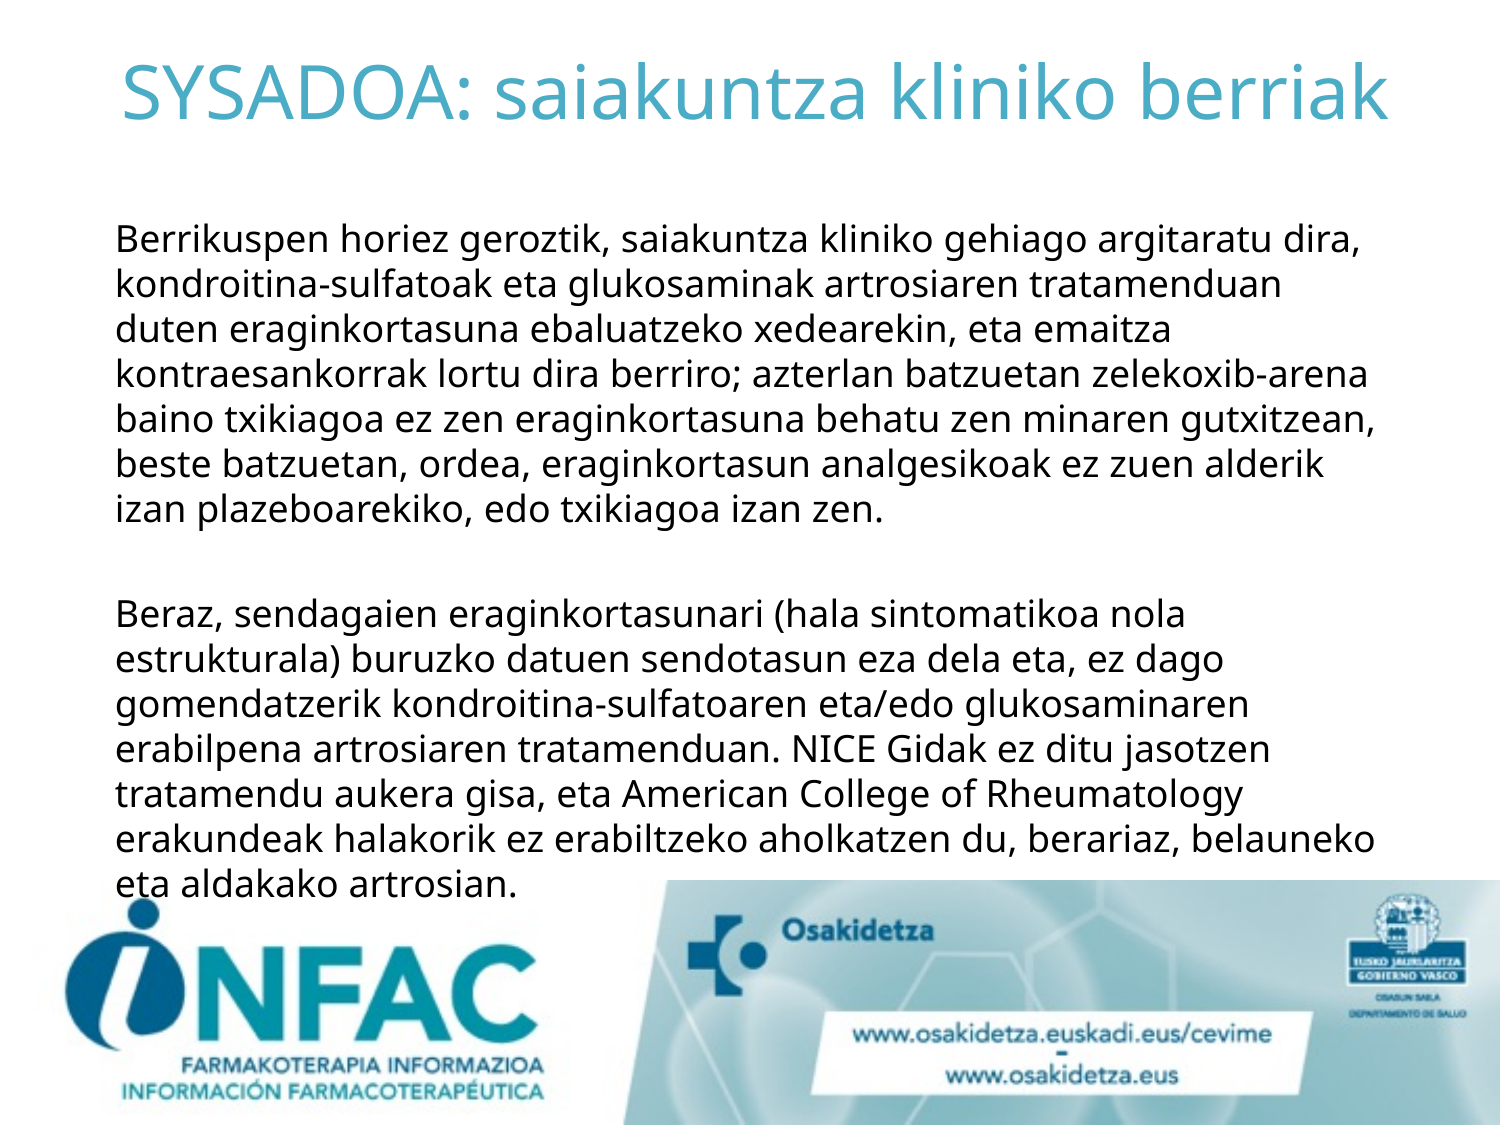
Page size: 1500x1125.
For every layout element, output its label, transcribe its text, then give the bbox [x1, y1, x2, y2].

text_box SYSADOA: saiakuntza kliniko berriak [41, 0, 1471, 183]
picture [1, 880, 1500, 1125]
list Berrikuspen horiez geroztik, saiakuntza kliniko gehiago argitaratu dira, kondroitina-sulfatoak eta glukosaminak artrosiaren tratamenduan duten eraginkortasuna ebaluatzeko xedearekin, eta emaitza kontraesankorrak lortu dira berriro; azterlan batzuetan zelekoxib-arena baino txikiagoa ez zen eraginkortasuna behatu zen minaren gutxitzean, beste batzuetan, ordea, eraginkortasun analgesikoak ez zuen alderik izan plazeboarekiko, edo txikiagoa izan zen. Beraz, sendagaien eraginkortasunari (hala sintomatikoa nola estrukturala) buruzko datuen sendotasun eza dela eta, ez dago gomendatzerik kondroitina-sulfatoaren eta/edo glukosaminaren erabilpena artrosiaren tratamenduan. NICE Gidak ez ditu jasotzen tratamendu aukera gisa, eta American College of Rheumatology erakundeak halakorik ez erabiltzeko aholkatzen du, berariaz, belauneko eta aldakako artrosian. [100, 208, 1412, 988]
list [41, 183, 1436, 870]
